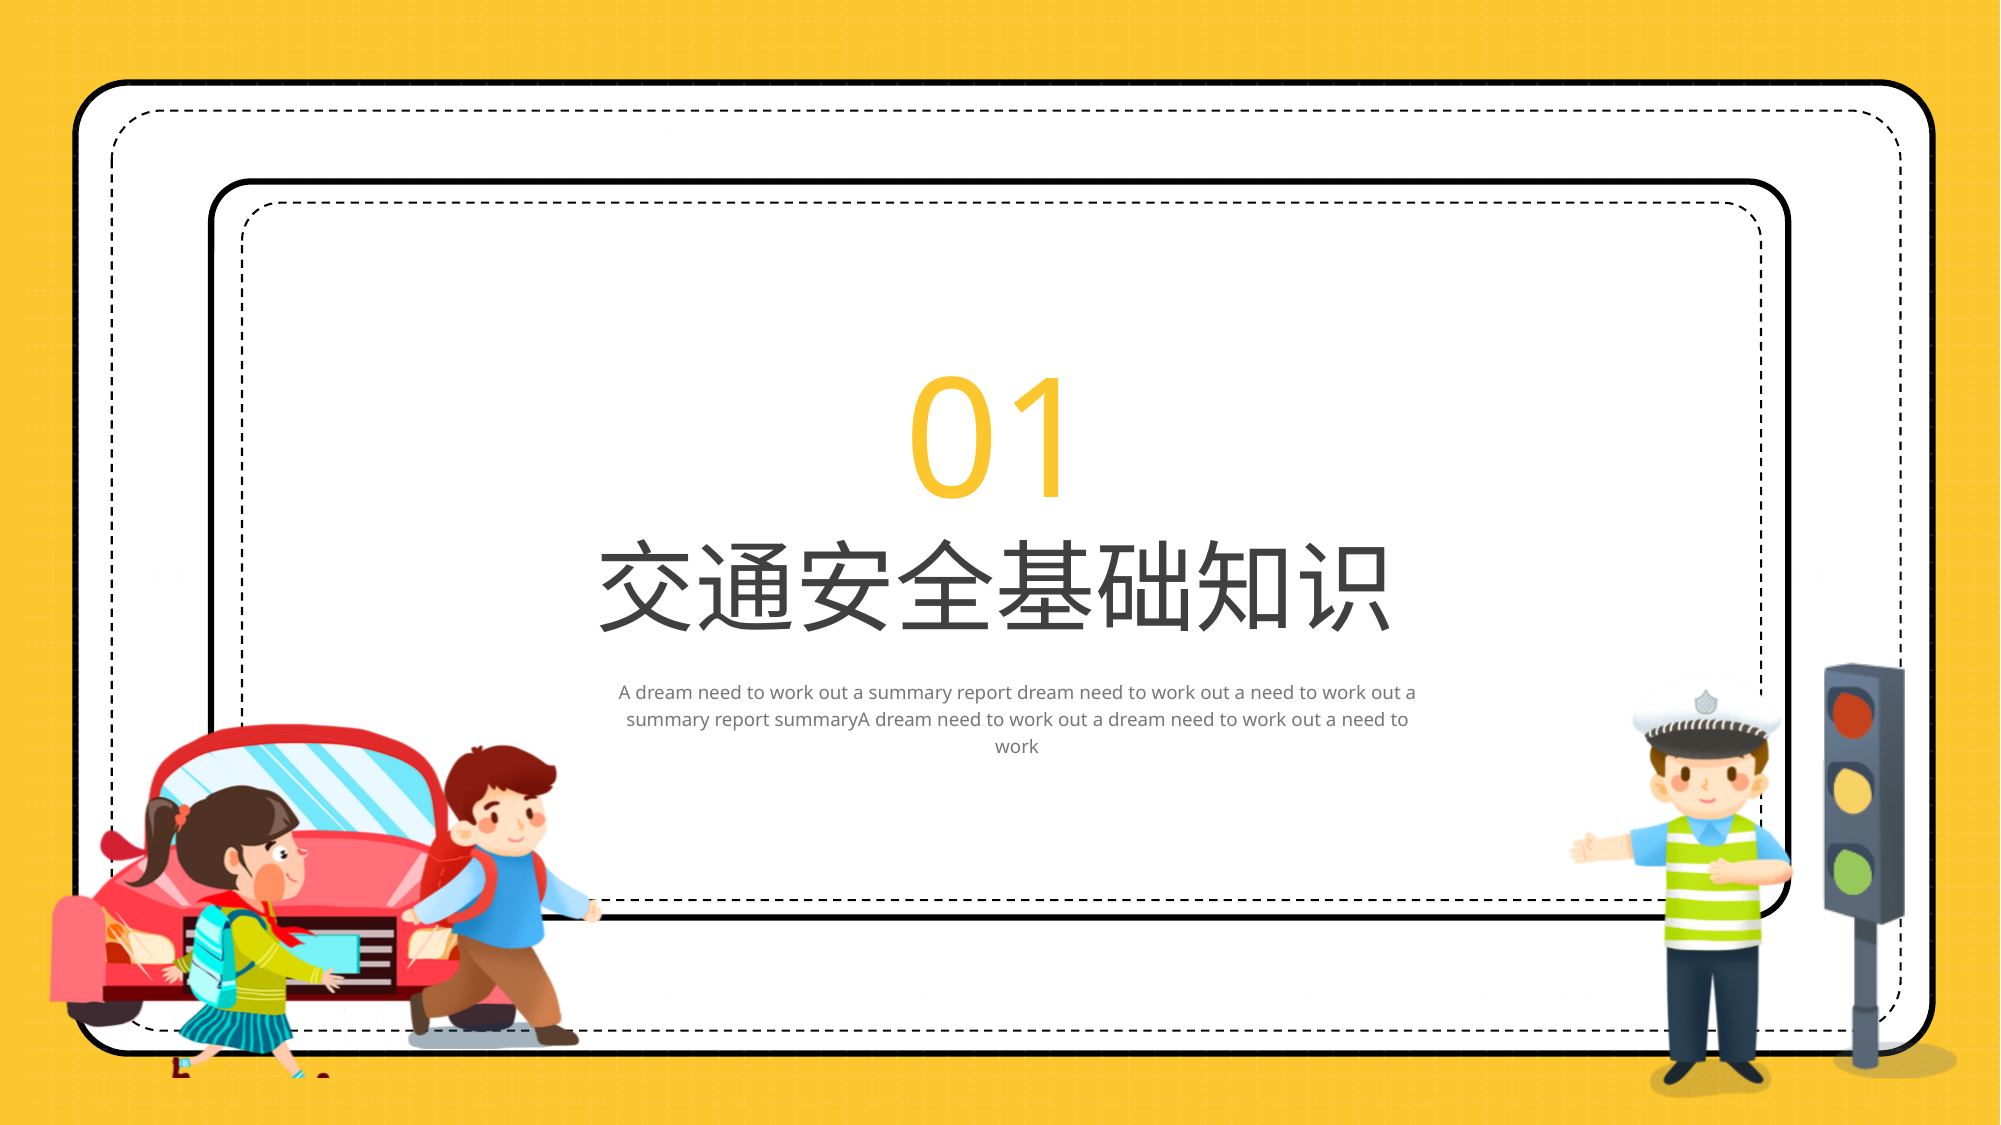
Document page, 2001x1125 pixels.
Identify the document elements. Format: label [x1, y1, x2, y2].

text_box [211, 181, 1789, 918]
picture [0, 0, 2000, 1125]
